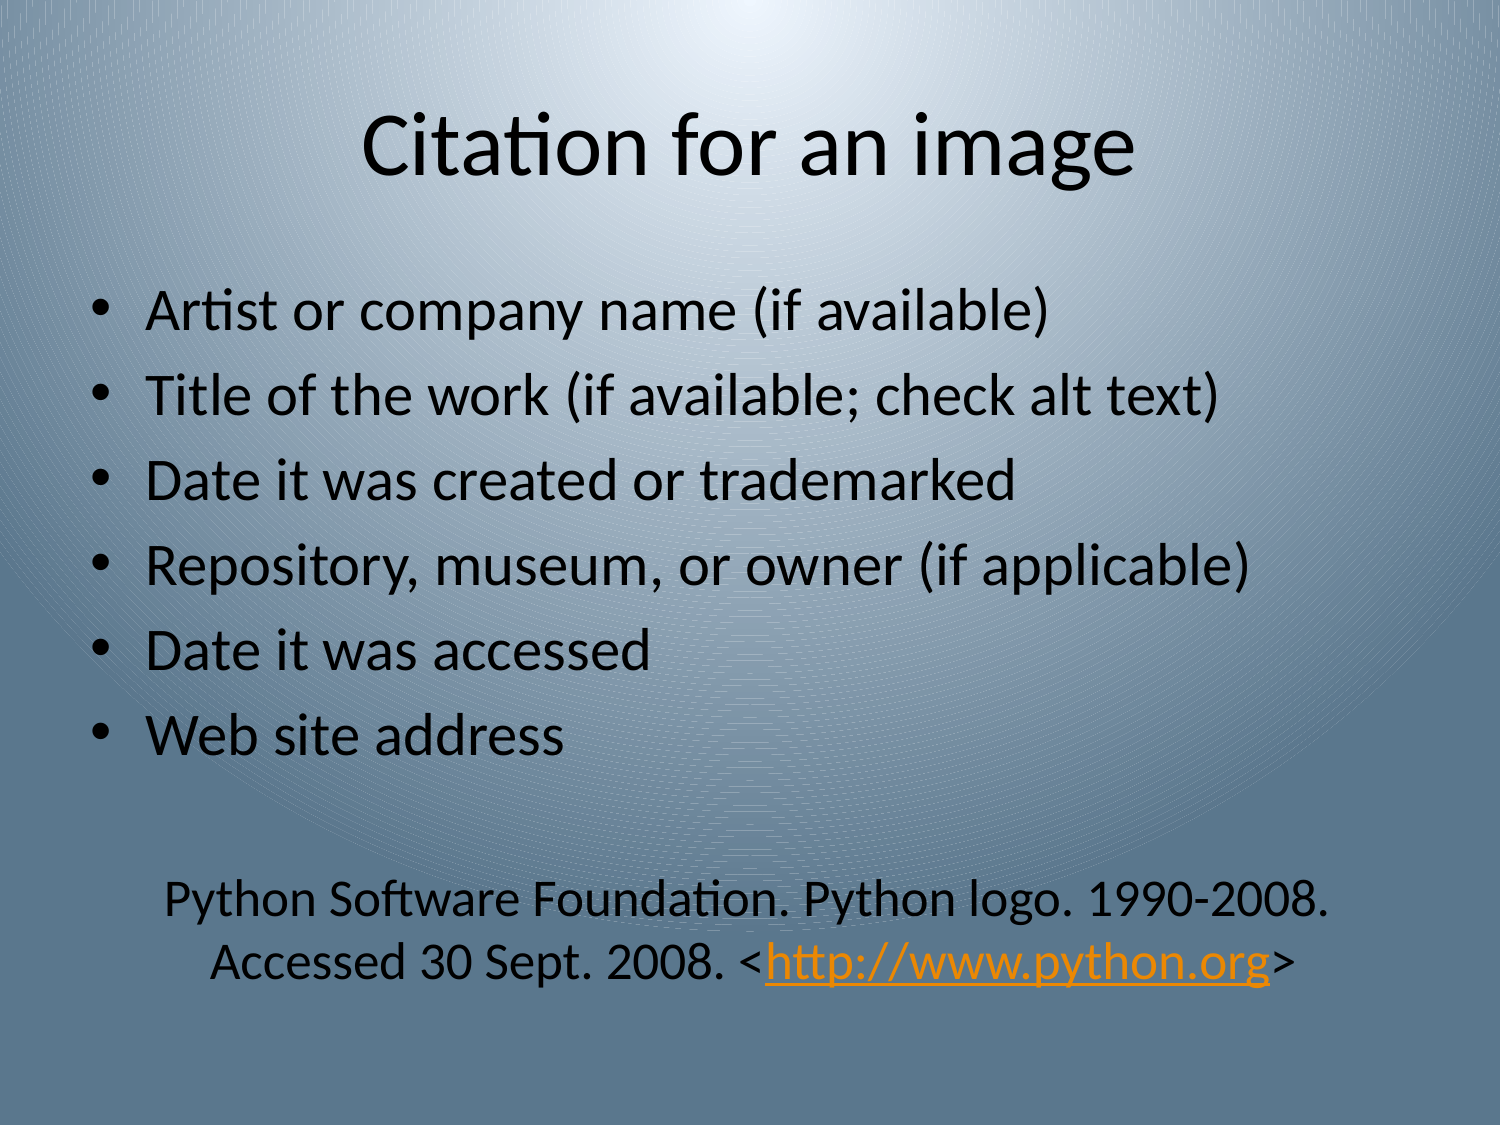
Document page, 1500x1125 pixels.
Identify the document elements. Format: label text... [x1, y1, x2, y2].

list Artist or company name (if available) Title of the work (if available; check alt text) Date it was created or trademarked Repository, museum, or owner (if applicable) Date it was accessed Web site address Python Software Foundation. Python logo. 1990-2008. Accessed 30 Sept. 2008. <http://www.python.org> [75, 262, 1425, 1005]
title Citation for an image [75, 45, 1425, 233]
